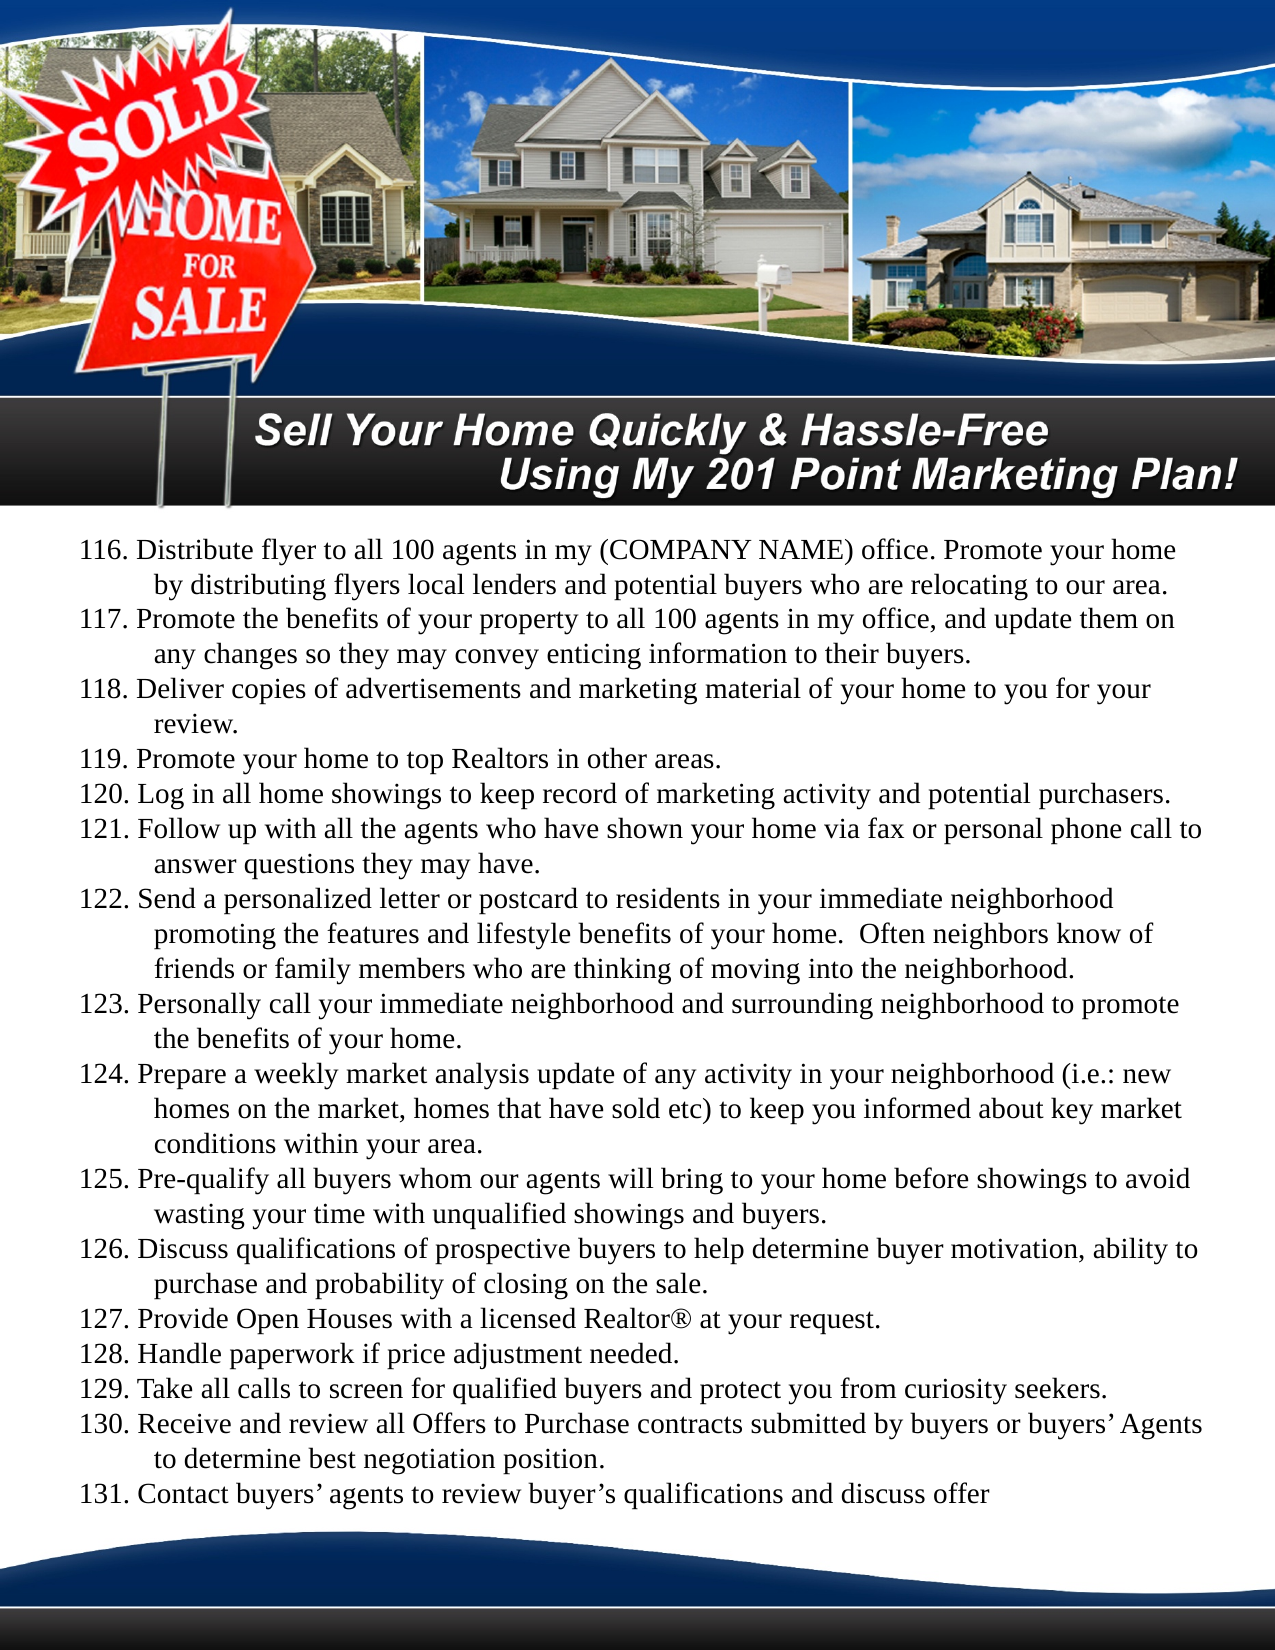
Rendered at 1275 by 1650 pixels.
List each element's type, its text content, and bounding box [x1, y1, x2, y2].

picture [0, 0, 1275, 1650]
text_box 116. Distribute flyer to all 100 agents in my (COMPANY NAME) office. Promote your home by distributing flyers local lenders and potential buyers who are relocating to our area. 117. Promote the benefits of your property to all 100 agents in my office, and update them on any changes so they may convey enticing information to their buyers. 118. Deliver copies of advertisements and marketing material of your home to you for your review. 119. Promote your home to top Realtors in other areas. 120. Log in all home showings to keep record of marketing activity and potential purchasers. 121. Follow up with all the agents who have shown your home via fax or personal phone call to answer questions they may have. 122. Send a personalized letter or postcard to residents in your immediate neighborhood promoting the features and lifestyle benefits of your home. Often neighbors know of friends or family members who are thinking of moving into the neighborhood. 123. Personally call your immediate neighborhood and surrounding neighborhood to promote the benefits of your home. 124. Prepare a weekly market analysis update of any activity in your neighborhood (i.e.: new homes on the market, homes that have sold etc) to keep you informed about key market conditions within your area. 125. Pre-qualify all buyers whom our agents will bring to your home before showings to avoid wasting your time with unqualified showings and buyers. 126. Discuss qualifications of prospective buyers to help determine buyer motivation, ability to purchase and probability of closing on the sale. 127. Provide Open Houses with a licensed Realtor® at your request. 128. Handle paperwork if price adjustment needed. 129. Take all calls to screen for qualified buyers and protect you from curiosity seekers. 130. Receive and review all Offers to Purchase contracts submitted by buyers or buyers’ Agents to determine best negotiation position. 131. Contact buyers’ agents to review buyer’s qualifications and discuss offer [64, 522, 1224, 1517]
